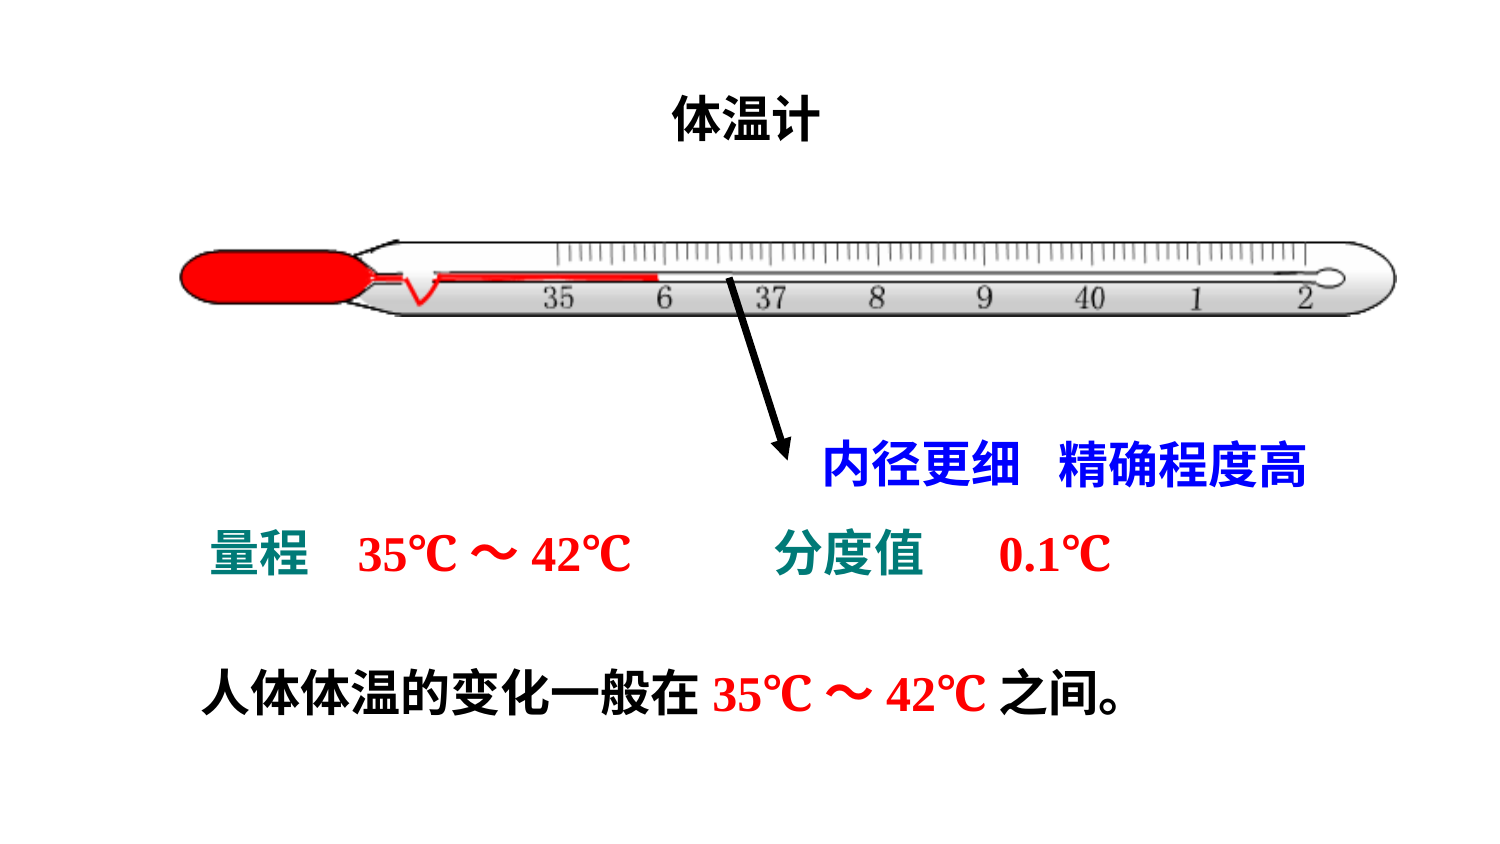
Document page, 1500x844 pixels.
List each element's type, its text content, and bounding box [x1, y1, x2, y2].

text_box 0.1℃ [1046, 515, 1179, 588]
text_box 人体体温的变化一般在35℃～42℃之间。 [188, 655, 1160, 727]
picture [178, 238, 1397, 317]
text_box 分度值 [762, 515, 1046, 588]
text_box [728, 277, 788, 461]
text_box 精确程度高 [1047, 427, 1321, 499]
text_box 量程 [198, 515, 346, 588]
text_box 35℃～42℃ [346, 515, 646, 588]
text_box 内径更细 [810, 426, 1055, 498]
text_box 体温计 [656, 80, 860, 156]
